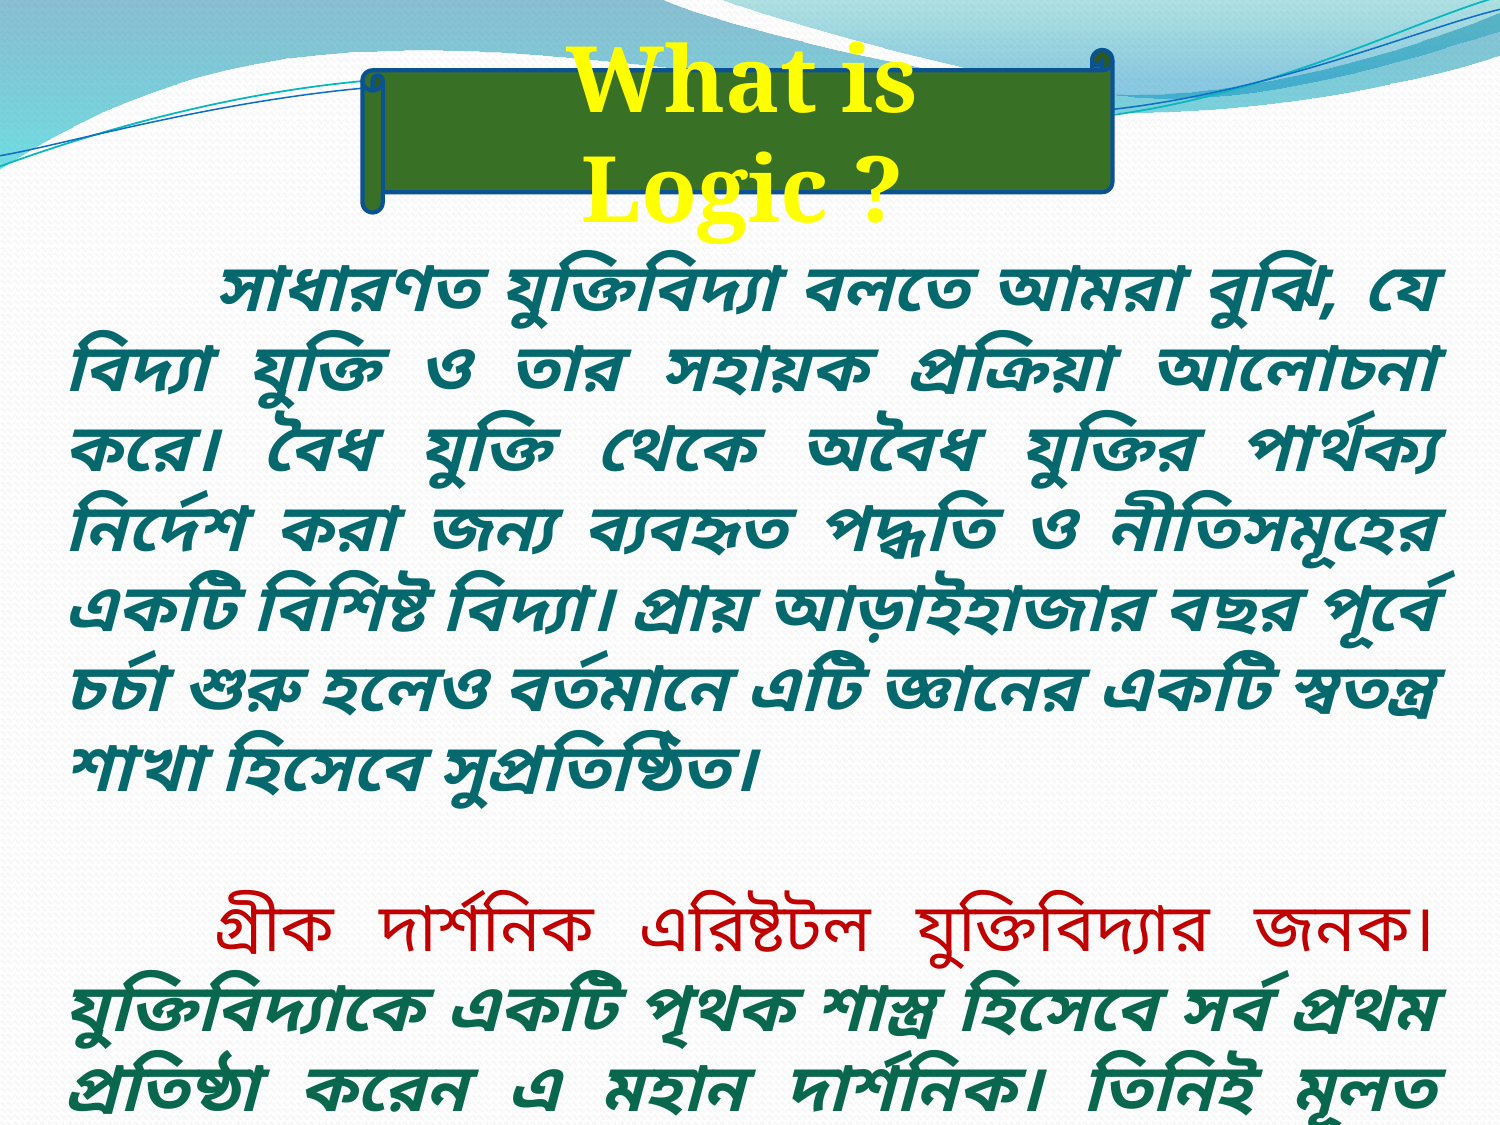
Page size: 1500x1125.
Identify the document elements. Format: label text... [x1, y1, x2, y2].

text_box What is Logic ? [360, 47, 1115, 215]
text_box সাধারণত যুক্তিবিদ্যা বলতে আমরা বুঝি, যে বিদ্যা যুক্তি ও তার সহায়ক প্রক্রিয়া আলোচনা করে। বৈধ যুক্তি থেকে অবৈধ যুক্তির পার্থক্য নির্দেশ করা জন্য ব্যবহৃত পদ্ধতি ও নীতিসমূহের একটি বিশিষ্ট বিদ্যা। প্রায় আড়াইহাজার বছর পূর্বে চর্চা শুরু হলেও বর্তমানে এটি জ্ঞানের একটি স্বতন্ত্র শাখা হিসেবে সুপ্রতিষ্ঠিত। গ্রীক দার্শনিক এরিষ্টটল যুক্তিবিদ্যার জনক। যুক্তিবিদ্যাকে একটি পৃথক শাস্ত্র হিসেবে সর্ব প্রথম প্রতিষ্ঠা করেন এ মহান দার্শনিক। তিনিই মূলত যুক্তিবিদ্যার একটি সুস্পষ্ট , সুসঙ্গত পরপূর্ণ রুপরেখা নির্দেশ করেন। [50, 237, 1450, 1125]
